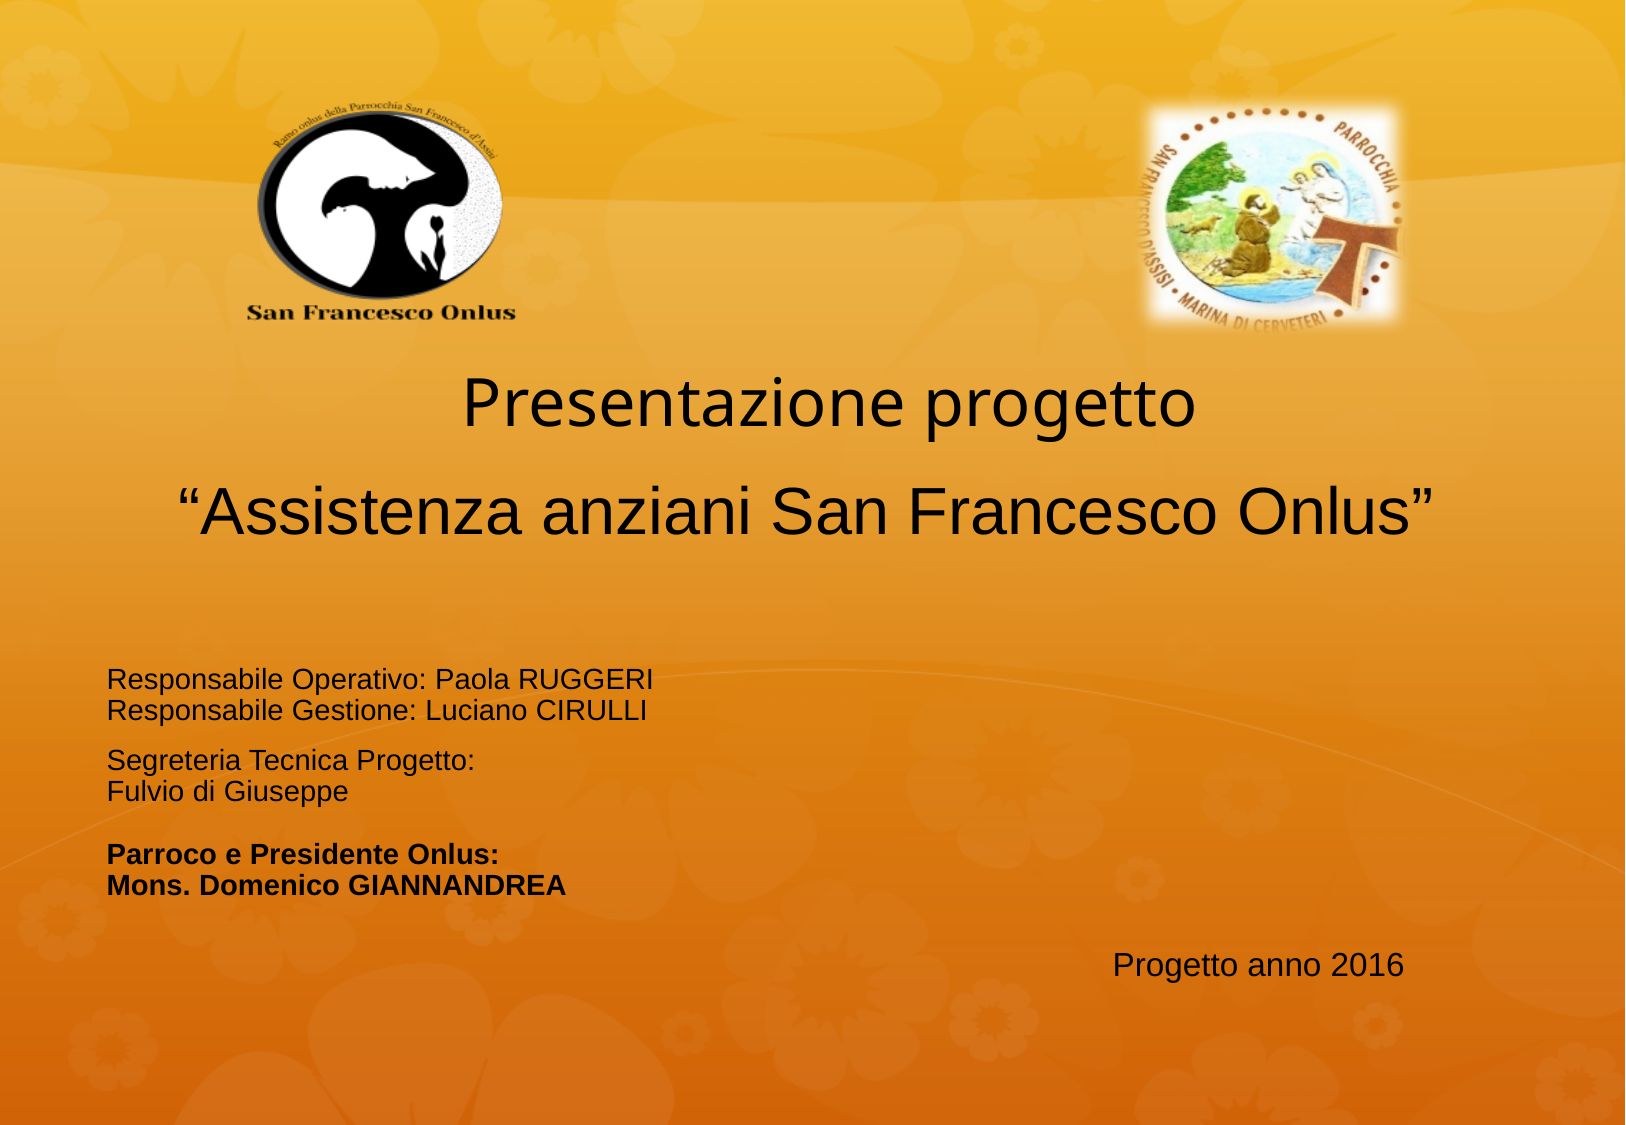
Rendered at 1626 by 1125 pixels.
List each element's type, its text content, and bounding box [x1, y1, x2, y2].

text_box Progetto anno 2016 [1097, 940, 1420, 1018]
picture [0, 0, 1625, 1125]
text_box Presentazione progetto “Assistenza anziani San Francesco Onlus” [56, 361, 1557, 628]
text_box Responsabile Operativo: Paola RUGGERI Responsabile Gestione: Luciano CIRULLI Segreteria Tecnica Progetto: Fulvio di Giuseppe Parroco e Presidente Onlus: Mons. Domenico GIANNANDREA [91, 656, 683, 910]
